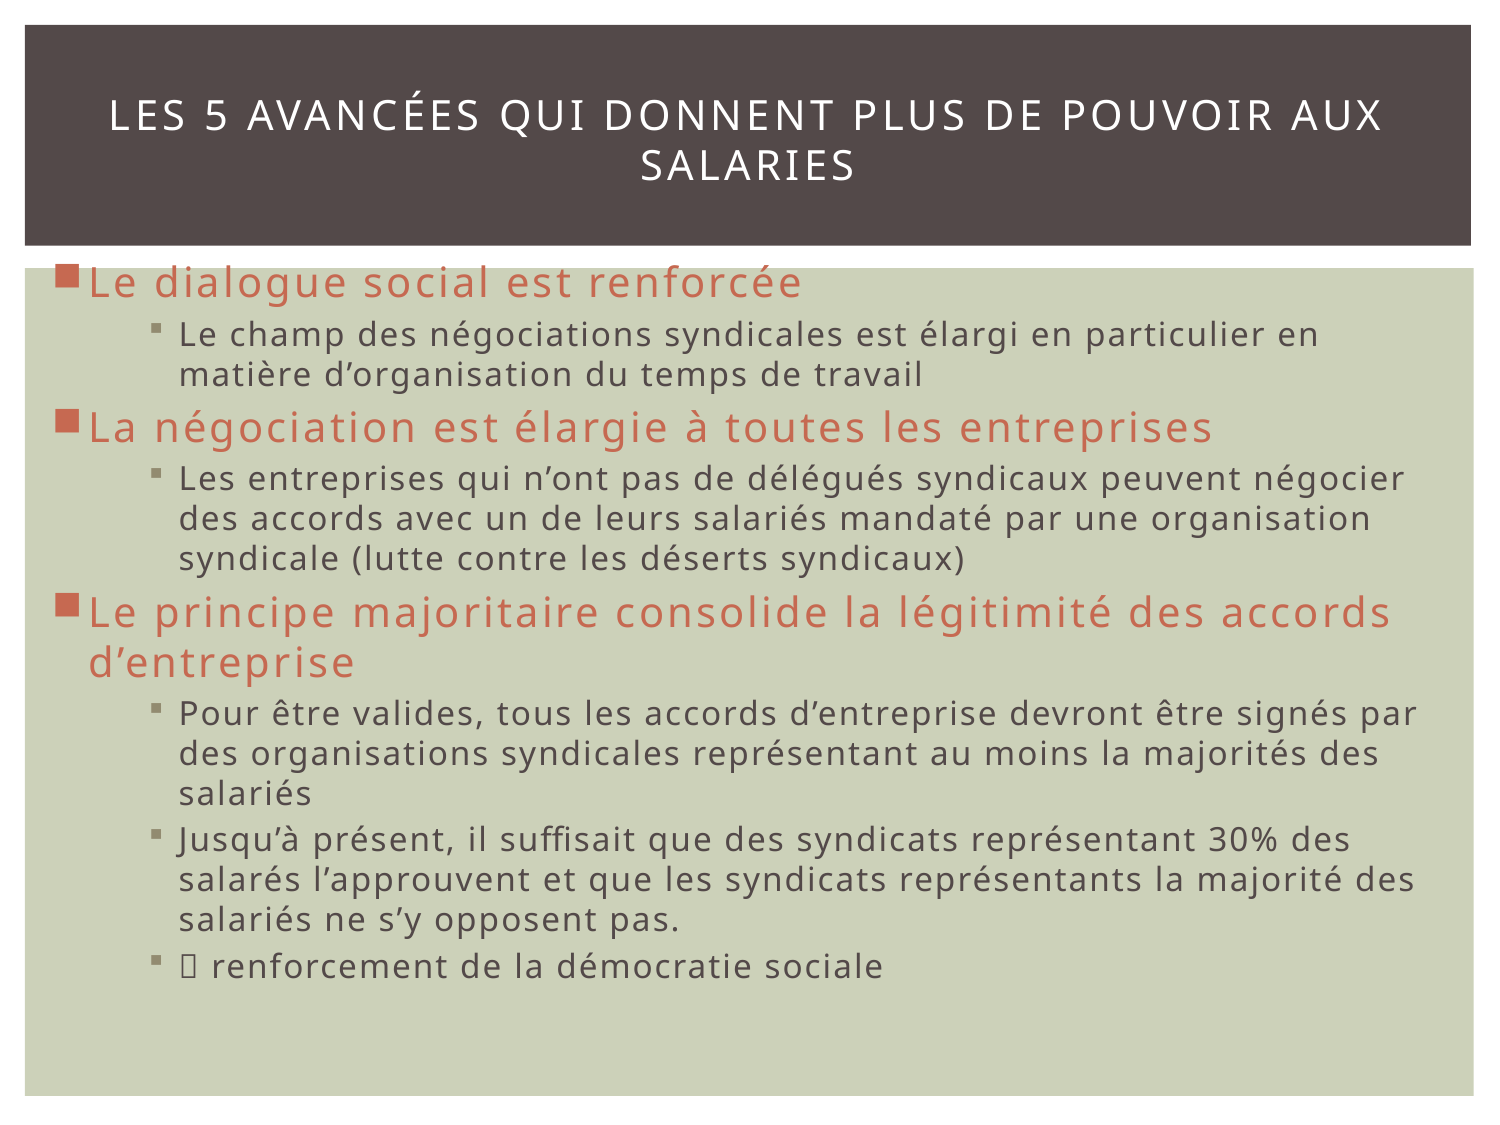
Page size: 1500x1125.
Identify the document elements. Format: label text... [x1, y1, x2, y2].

list Le dialogue social est renforcée Le champ des négociations syndicales est élargi en particulier en matière d’organisation du temps de travail La négociation est élargie à toutes les entreprises Les entreprises qui n’ont pas de délégués syndicaux peuvent négocier des accords avec un de leurs salariés mandaté par une organisation syndicale (lutte contre les déserts syndicaux) Le principe majoritaire consolide la légitimité des accords d’entreprise Pour être valides, tous les accords d’entreprise devront être signés par des organisations syndicales représentant au moins la majorités des salariés Jusqu’à présent, il suffisait que des syndicats représentant 30% des salarés l’approuvent et que les syndicats représentants la majorité des salariés ne s’y opposent pas.  renforcement de la démocratie sociale [28, 248, 1481, 1087]
title Les 5 avancées qui donnent plus de pouvoir aux salaries [28, 28, 1467, 249]
